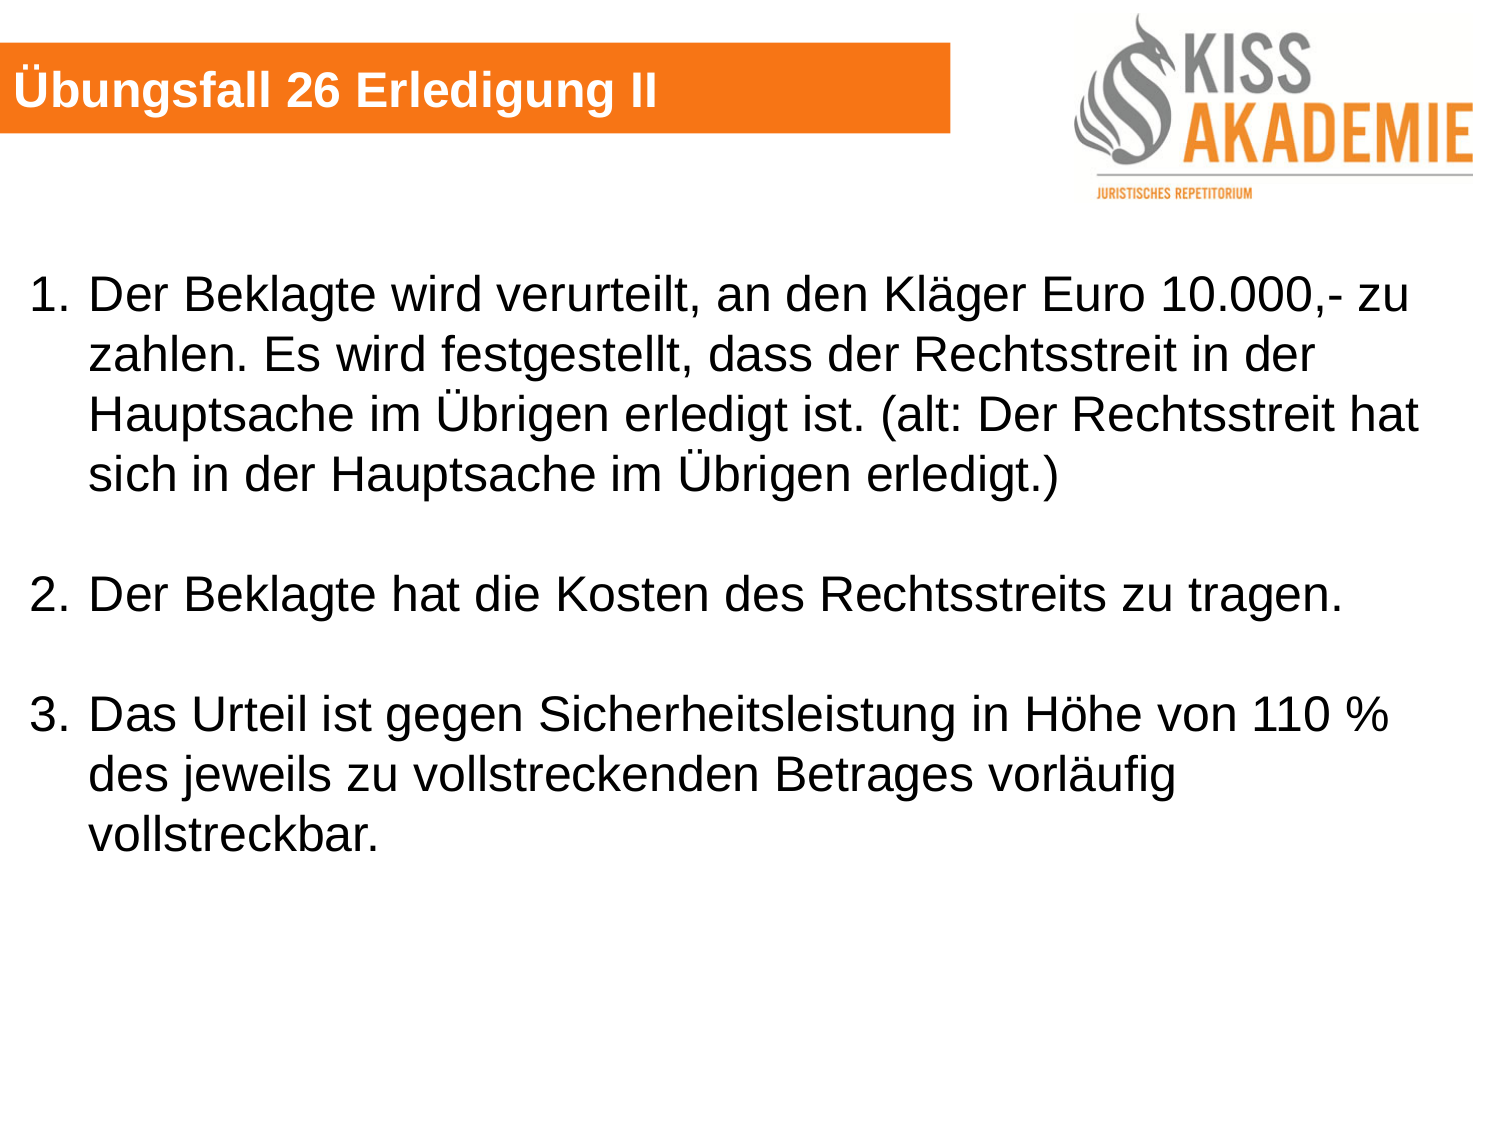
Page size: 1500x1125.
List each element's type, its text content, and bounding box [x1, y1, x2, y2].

text_box Übungsfall 26 Erledigung II [0, 42, 951, 134]
text_box 1. Der Beklagte wird verurteilt, an den Kläger Euro 10.000,- zu zahlen. Es wird festgestellt, dass der Rechtsstreit in der Hauptsache im Übrigen erledigt ist. (alt: Der Rechtsstreit hat sich in der Hauptsache im Übrigen erledigt.) 2. Der Beklagte hat die Kosten des Rechtsstreits zu tragen. 3. Das Urteil ist gegen Sicherheitsleistung in Höhe von 110 % des jeweils zu vollstreckenden Betrages vorläufig vollstreckbar. [29, 201, 1459, 862]
picture [1074, 13, 1473, 203]
